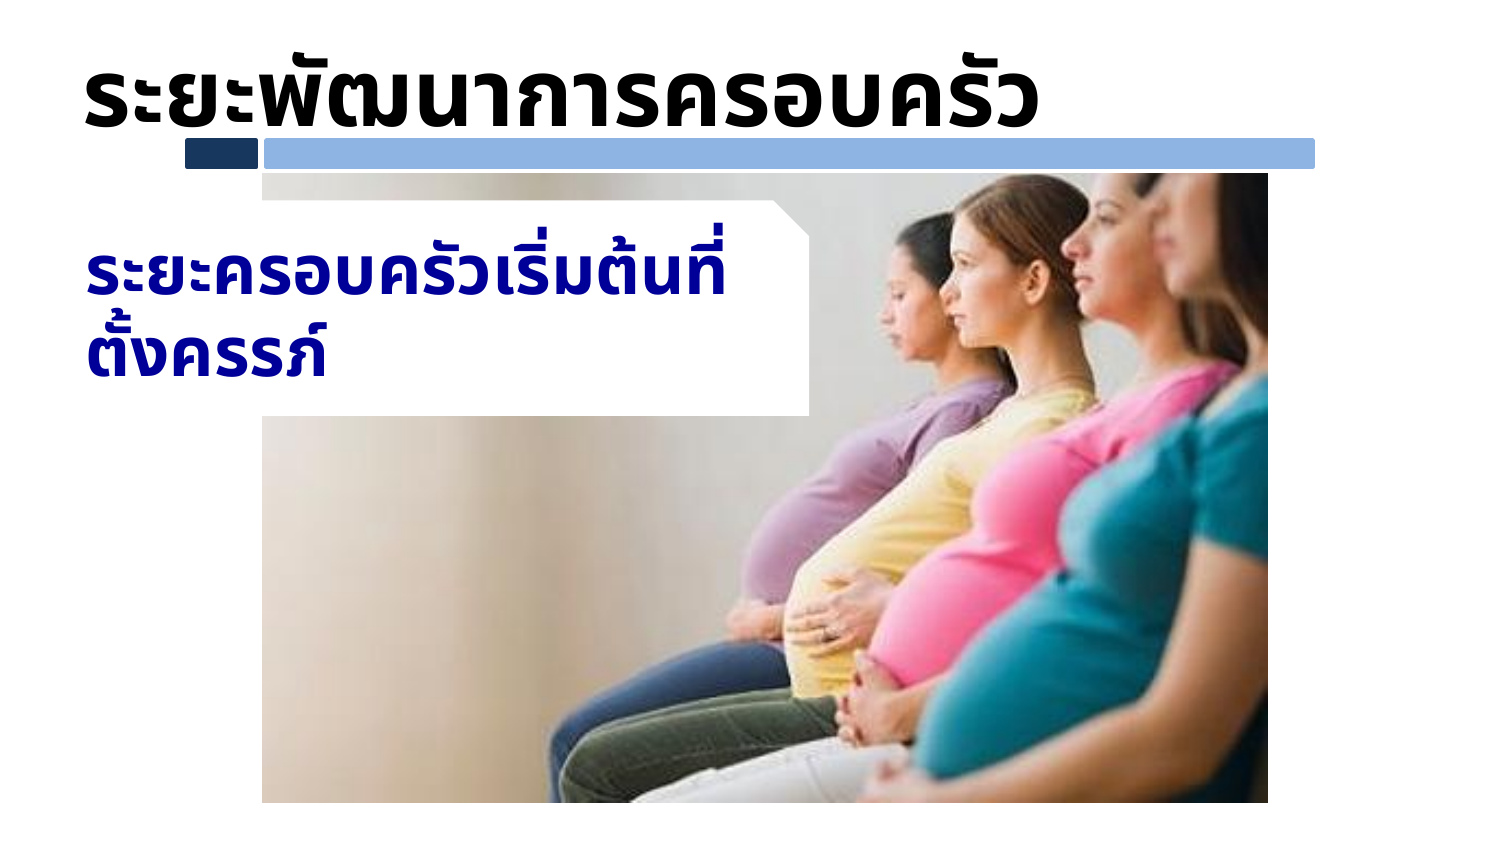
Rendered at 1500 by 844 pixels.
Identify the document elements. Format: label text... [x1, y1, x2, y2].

text_box ระยะครอบครัวเริ่มต้นที่ตั้งครรภ์ [53, 200, 257, 416]
picture [262, 173, 1268, 804]
text_box [185, 153, 258, 169]
text_box [264, 138, 1315, 169]
text_box ระยะพัฒนาการครอบครัว [67, 25, 1058, 153]
